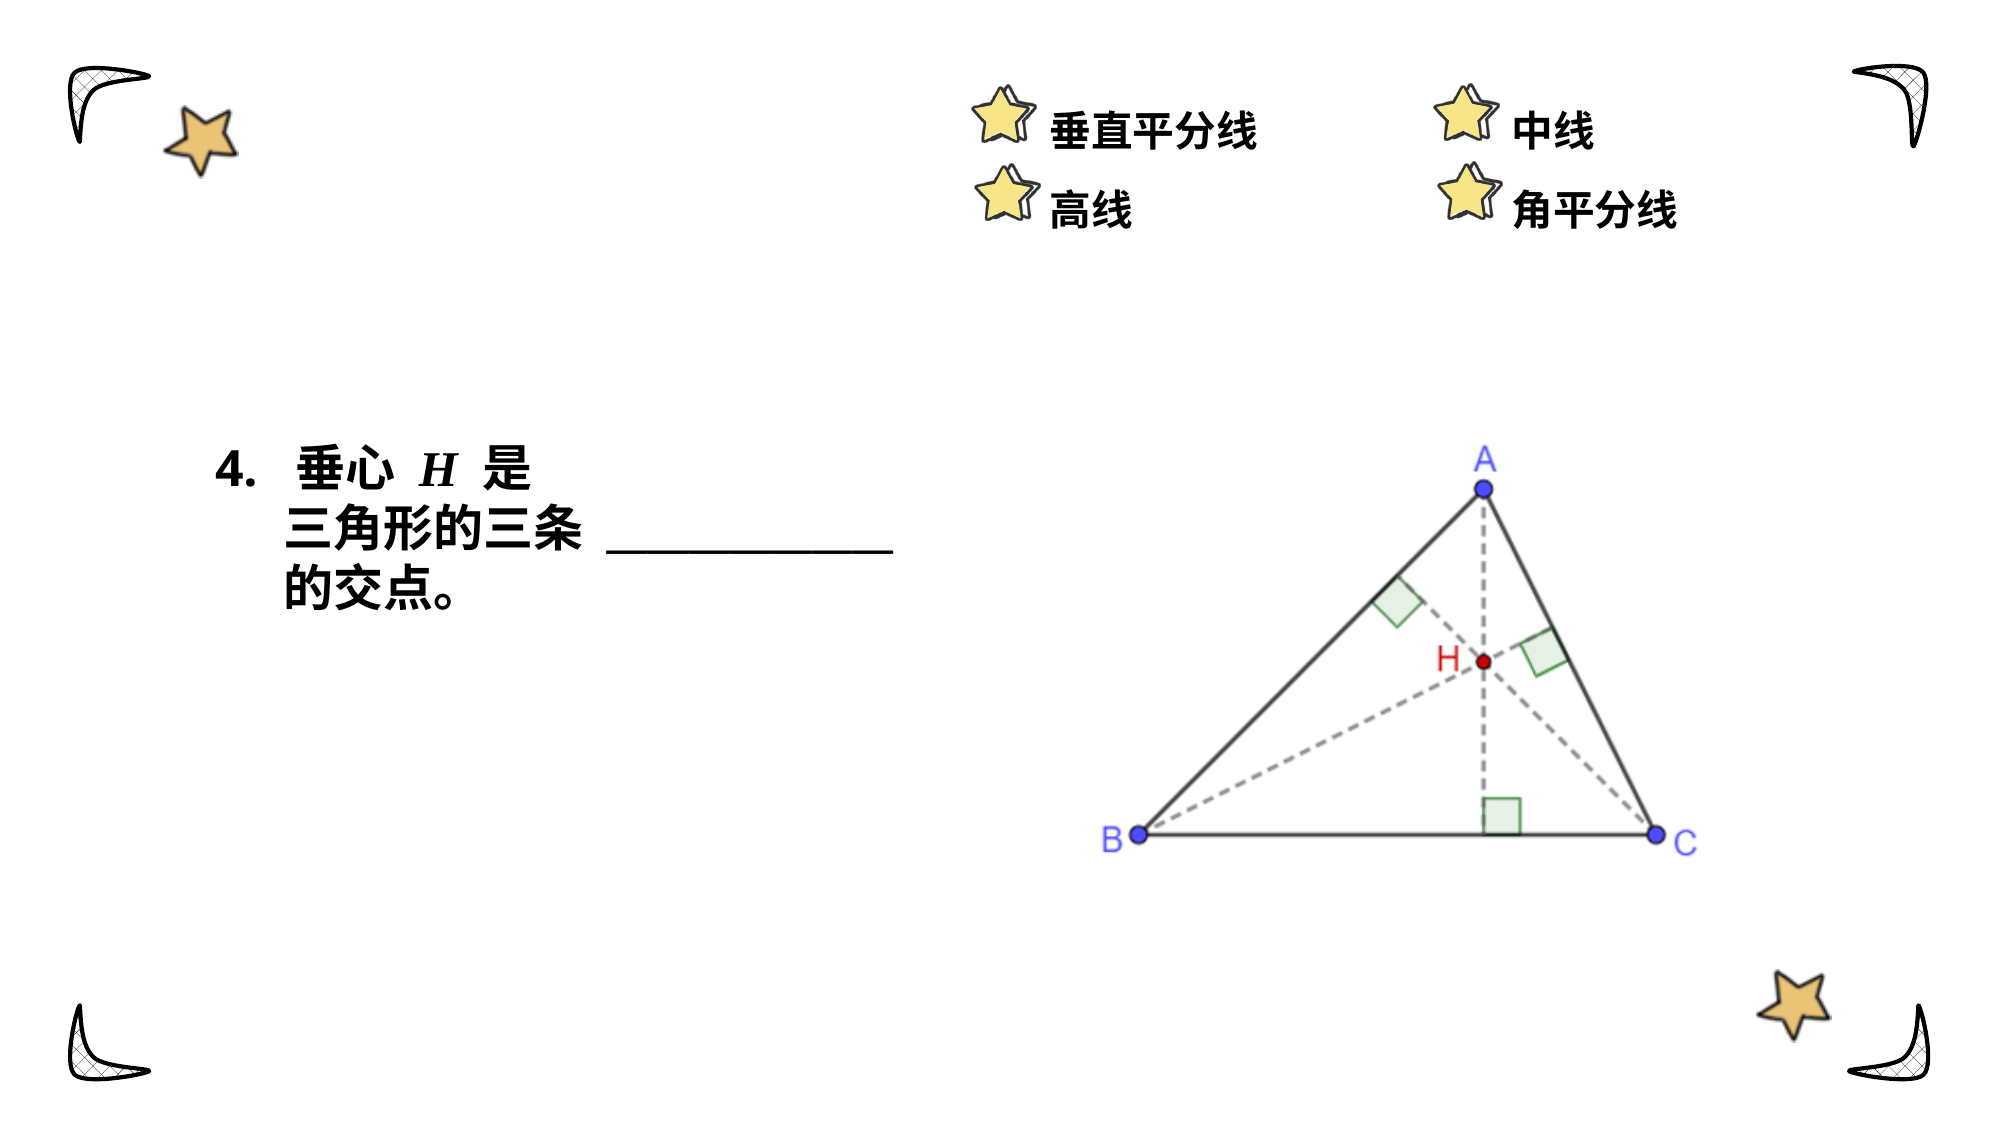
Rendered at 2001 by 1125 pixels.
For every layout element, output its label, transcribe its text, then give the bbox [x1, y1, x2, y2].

text_box 4. 垂心 H 是 三角形的三条 ______________ 的交点。 [200, 428, 1065, 744]
picture [1072, 428, 1736, 879]
picture [1755, 968, 1832, 1043]
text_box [974, 163, 1041, 221]
text_box [69, 66, 151, 143]
picture [162, 104, 239, 179]
text_box 中线 [1496, 71, 1867, 151]
text_box [69, 1004, 151, 1081]
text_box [1433, 82, 1500, 141]
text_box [971, 84, 1037, 143]
text_box 垂直平分线 [1034, 71, 1405, 151]
text_box 高线 [1034, 151, 1405, 242]
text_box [1437, 161, 1503, 220]
text_box [1853, 64, 1928, 148]
text_box [1848, 1004, 1930, 1081]
text_box 角平分线 [1496, 151, 1867, 242]
